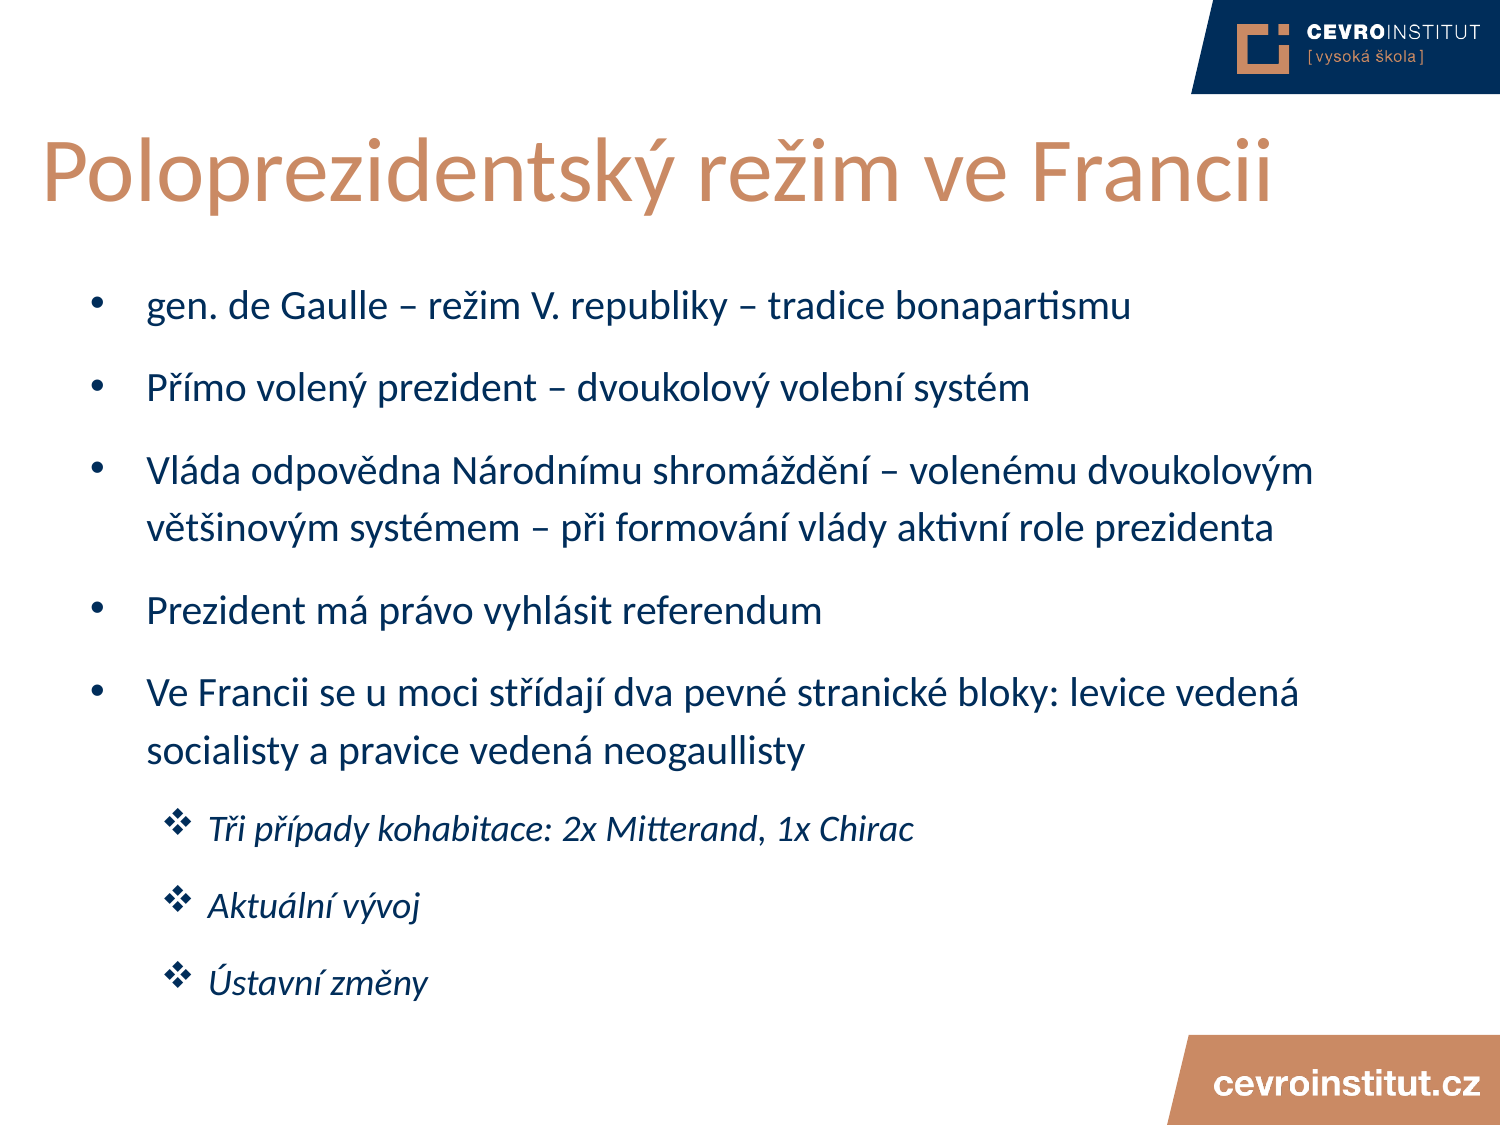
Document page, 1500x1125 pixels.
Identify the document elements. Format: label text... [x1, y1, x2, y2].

list gen. de Gaulle – režim V. republiky – tradice bonapartismu Přímo volený prezident – dvoukolový volební systém Vláda odpovědna Národnímu shromáždění – volenému dvoukolovým většinovým systémem – při formování vlády aktivní role prezidenta Prezident má právo vyhlásit referendum Ve Francii se u moci střídají dva pevné stranické bloky: levice vedená socialisty a pravice vedená neogaullisty Tři případy kohabitace: 2x Mitterand, 1x Chirac Aktuální vývoj Ústavní změny [75, 262, 1425, 1064]
picture [1214, 1069, 1480, 1096]
picture [1237, 24, 1480, 74]
title Poloprezidentský režim ve Francii [0, 94, 1500, 235]
